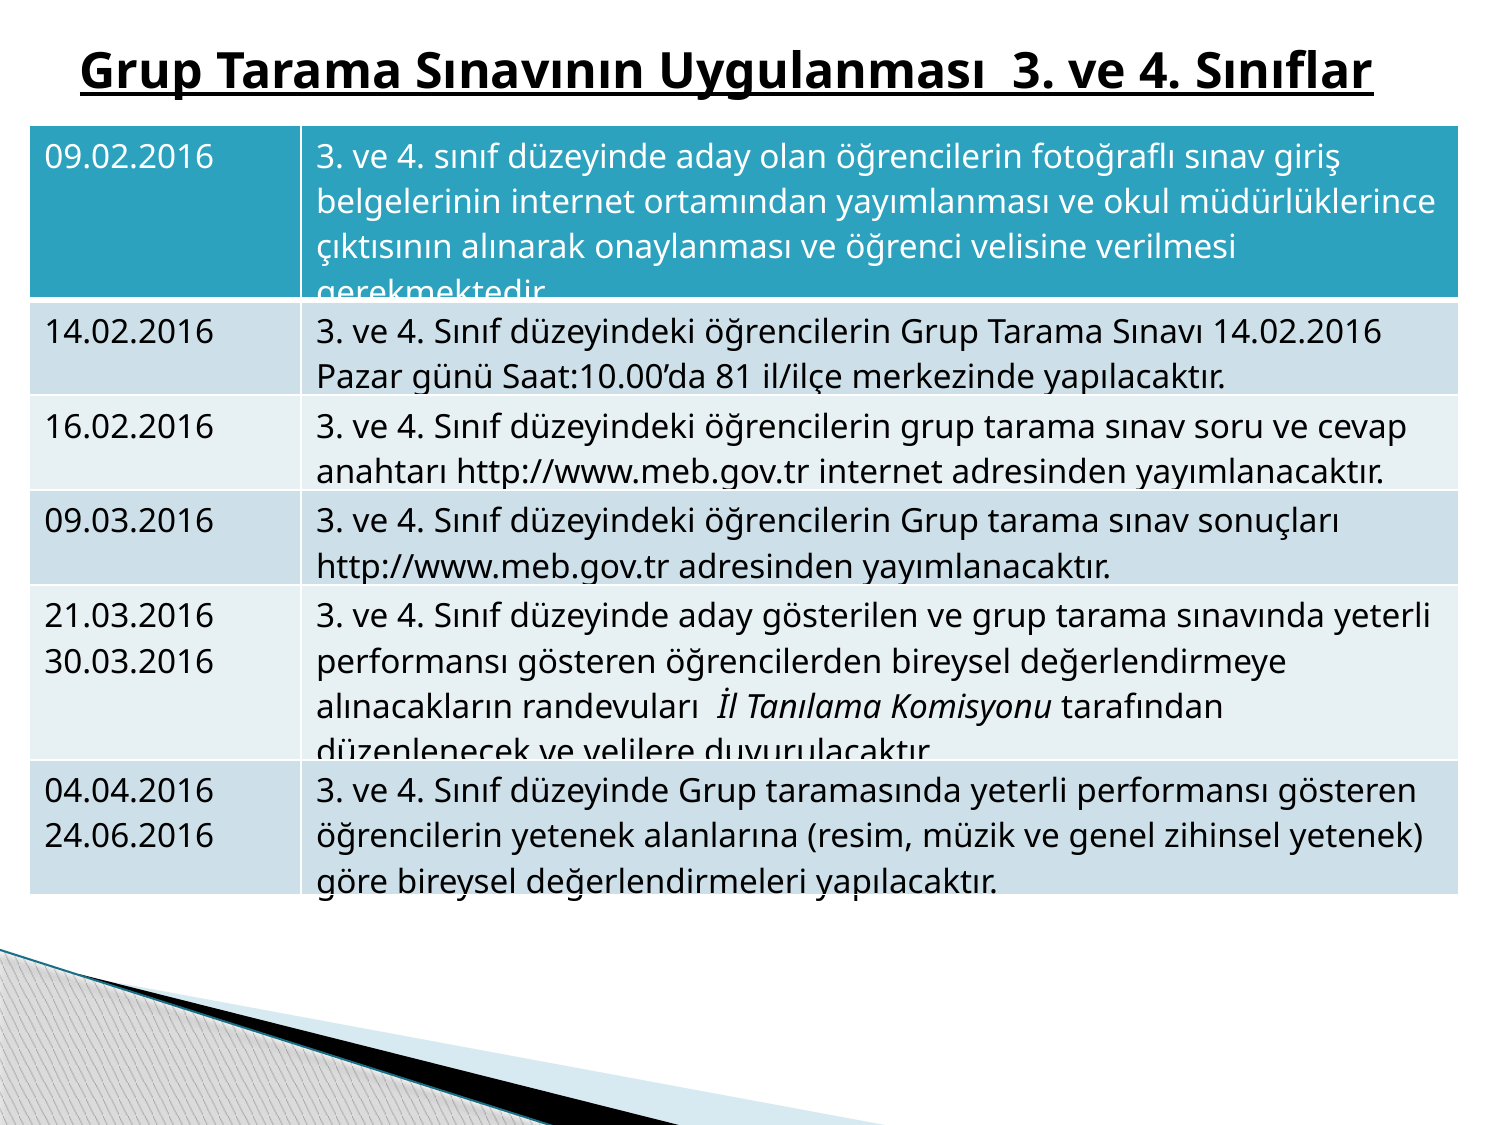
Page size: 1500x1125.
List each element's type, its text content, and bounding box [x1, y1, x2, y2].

table_header 09.02.2016 [30, 126, 300, 297]
text_box Grup Tarama Sınavının Uygulanması 3. ve 4. Sınıflar [64, 30, 1459, 106]
table_cell 16.02.2016 [30, 396, 300, 489]
table_cell 3. ve 4. Sınıf düzeyindeki öğrencilerin grup tarama sınav soru ve cevap anahtarı http://www.meb.gov.tr internet adresinden yayımlanacaktır. [302, 396, 1458, 489]
table_cell 21.03.2016 30.03.2016 [30, 586, 300, 759]
table_cell 3. ve 4. Sınıf düzeyindeki öğrencilerin Grup Tarama Sınavı 14.02.2016 Pazar günü Saat:10.00’da 81 il/ilçe merkezinde yapılacaktır. [302, 303, 1458, 394]
table_cell 09.03.2016 [30, 491, 300, 584]
table_cell 04.04.2016 24.06.2016 [30, 761, 300, 894]
table_cell 3. ve 4. Sınıf düzeyinde aday gösterilen ve grup tarama sınavında yeterli performansı gösteren öğrencilerden bireysel değerlendirmeye alınacakların randevuları İl Tanılama Komisyonu tarafından düzenlenecek ve velilere duyurulacaktır. [302, 586, 1458, 759]
table_cell 3. ve 4. Sınıf düzeyindeki öğrencilerin Grup tarama sınav sonuçları http://www.meb.gov.tr adresinden yayımlanacaktır. [302, 491, 1458, 584]
table_cell 14.02.2016 [30, 303, 300, 394]
table_header 3. ve 4. sınıf düzeyinde aday olan öğrencilerin fotoğraflı sınav giriş belgelerinin internet ortamından yayımlanması ve okul müdürlüklerince çıktısının alınarak onaylanması ve öğrenci velisine verilmesi gerekmektedir. [302, 126, 1458, 297]
table_cell 3. ve 4. Sınıf düzeyinde Grup taramasında yeterli performansı gösteren öğrencilerin yetenek alanlarına (resim, müzik ve genel zihinsel yetenek) göre bireysel değerlendirmeleri yapılacaktır. [302, 761, 1458, 894]
